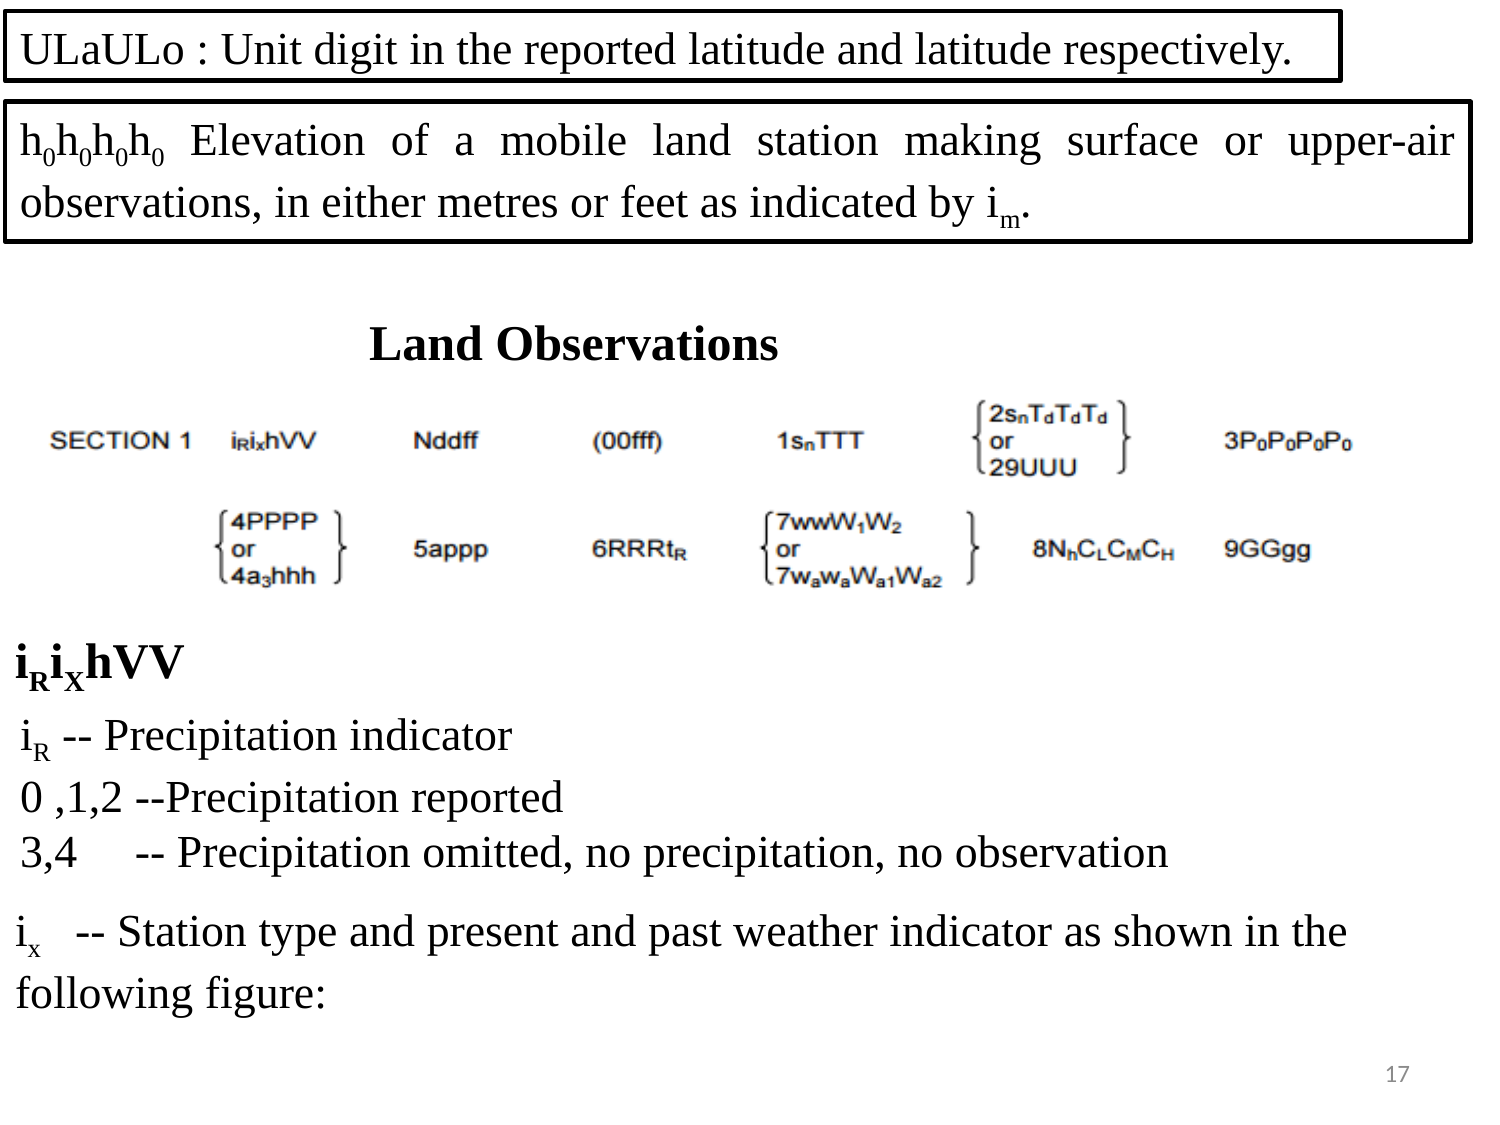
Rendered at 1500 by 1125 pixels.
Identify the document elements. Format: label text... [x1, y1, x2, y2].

text_box iRiXhVV [0, 621, 1471, 705]
text_box ix -- Station type and present and past weather indicator as shown in the following figure: [0, 893, 1500, 1026]
picture [41, 385, 1389, 608]
text_box ULaULo : Unit digit in the reported latitude and latitude respectively. [5, 11, 1341, 81]
text_box iR -- Precipitation indicator 0 ,1,2 --Precipitation reported 3,4 -- Precipitation omitted, no precipitation, no observation [5, 696, 1346, 885]
text_box Land Observations [354, 302, 1117, 378]
slide_number 17 [1074, 1042, 1425, 1103]
text_box h0h0h0h0 Elevation of a mobile land station making surface or upper-air observations, in either metres or feet as indicated by im. [5, 101, 1471, 242]
